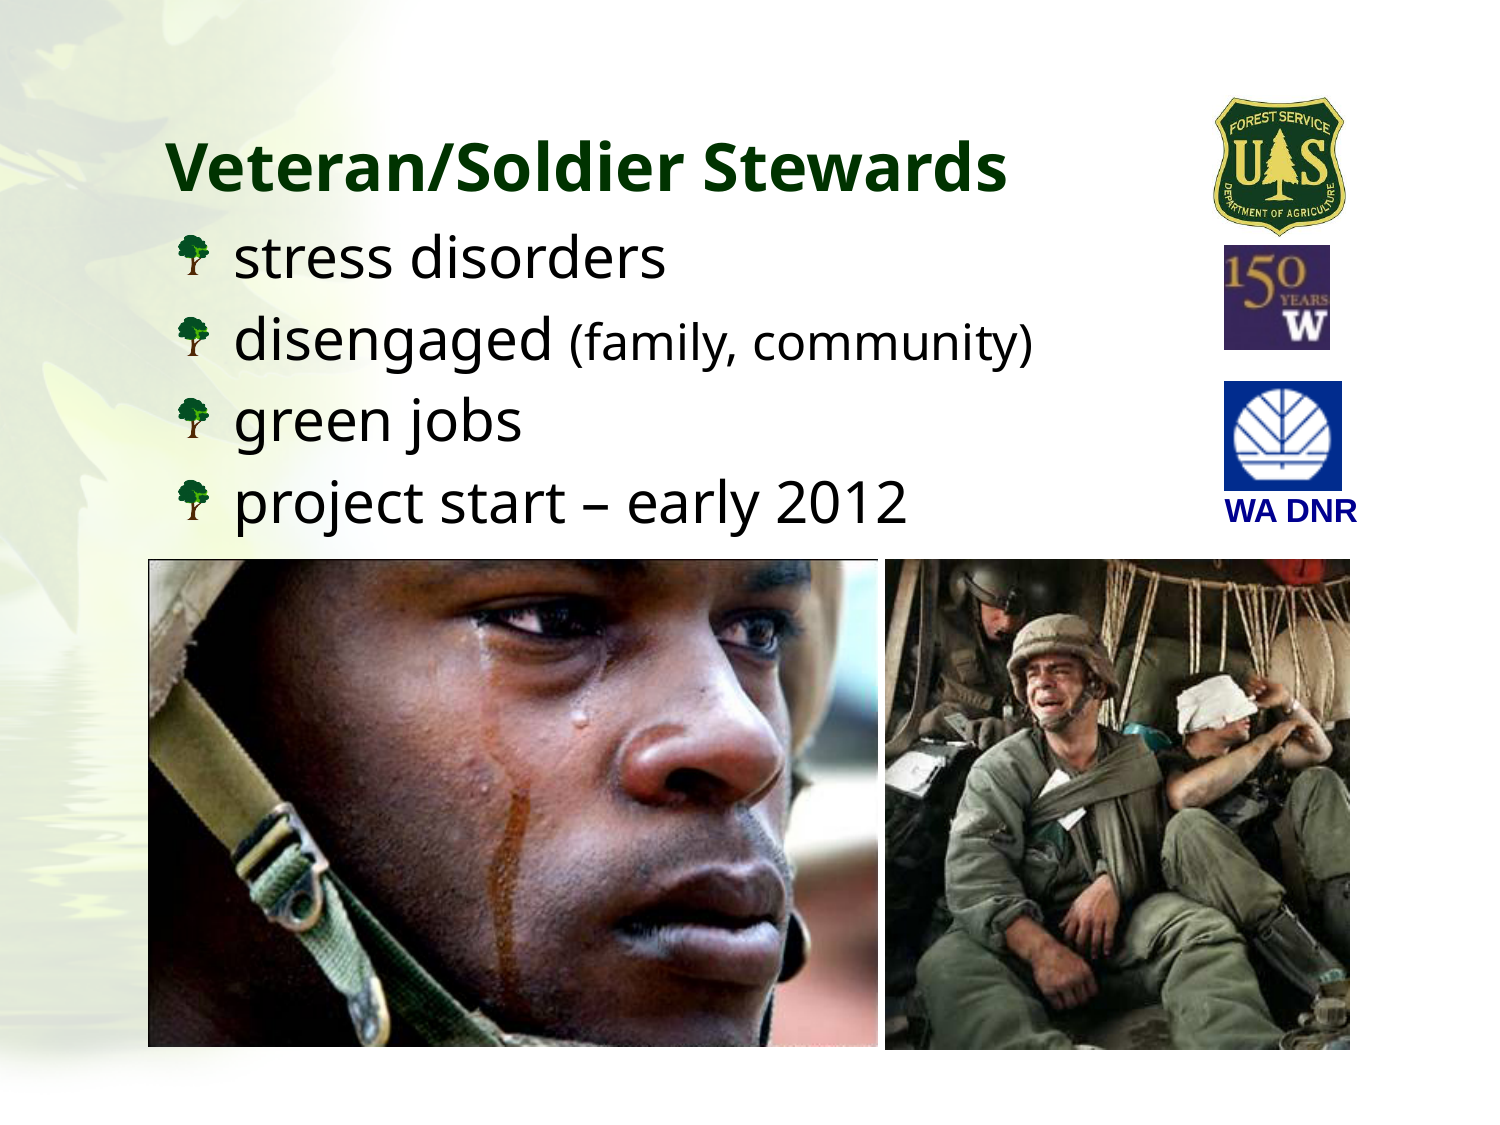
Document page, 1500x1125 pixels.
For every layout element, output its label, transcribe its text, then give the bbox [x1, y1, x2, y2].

title Veteran/Soldier Stewards [149, 87, 1363, 213]
list stress disorders disengaged (family, community) green jobs project start – early 2012 [162, 212, 1301, 526]
picture [0, 0, 1500, 1125]
text_box WA DNR [1209, 481, 1374, 537]
